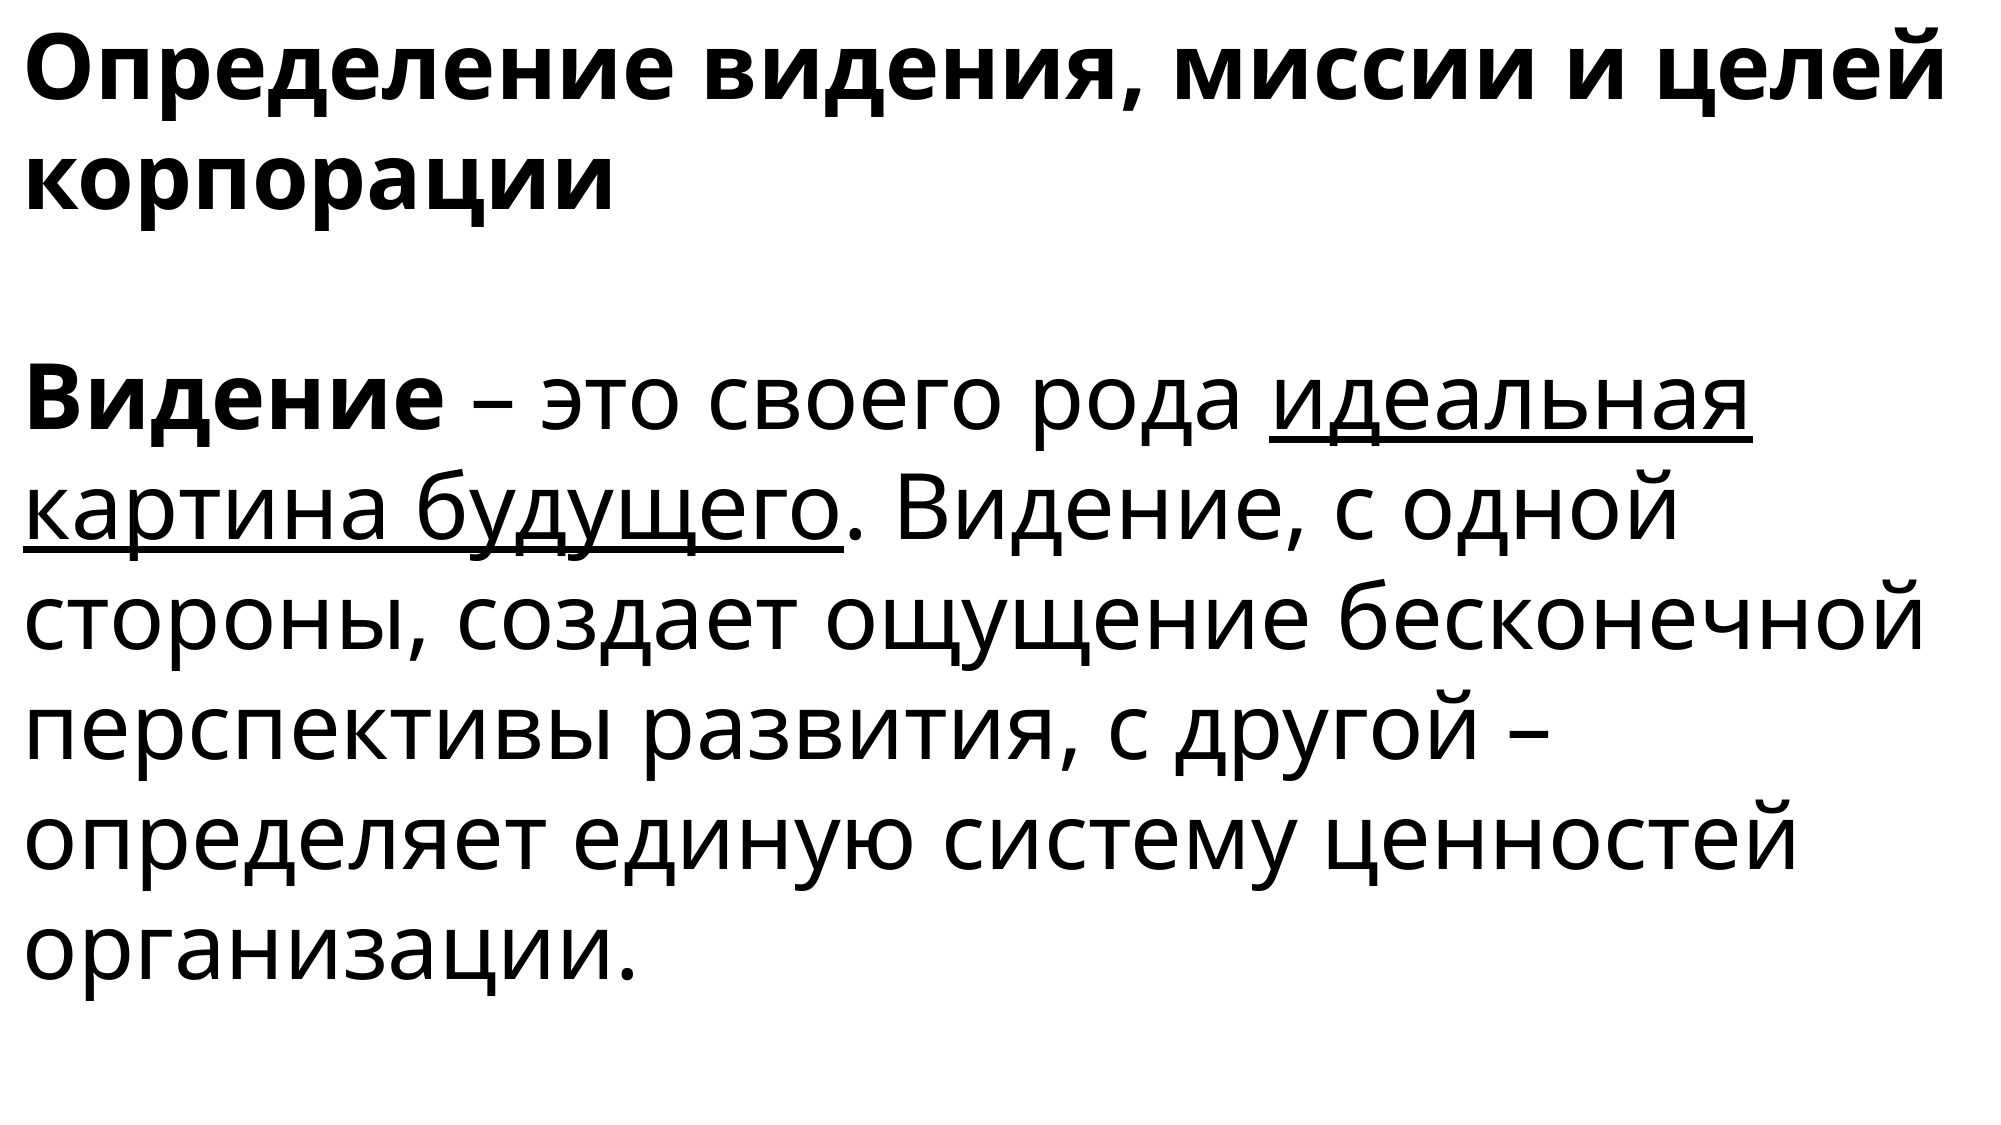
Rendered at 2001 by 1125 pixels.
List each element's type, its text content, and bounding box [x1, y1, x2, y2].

text_box Определение видения, миссии и целей корпорации Видение – это своего рода идеальная картина будущего. Видение, с одной стороны, создает ощущение бесконечной перспективы развития, с другой – определяет единую систему ценностей организации. [7, 0, 1993, 1125]
